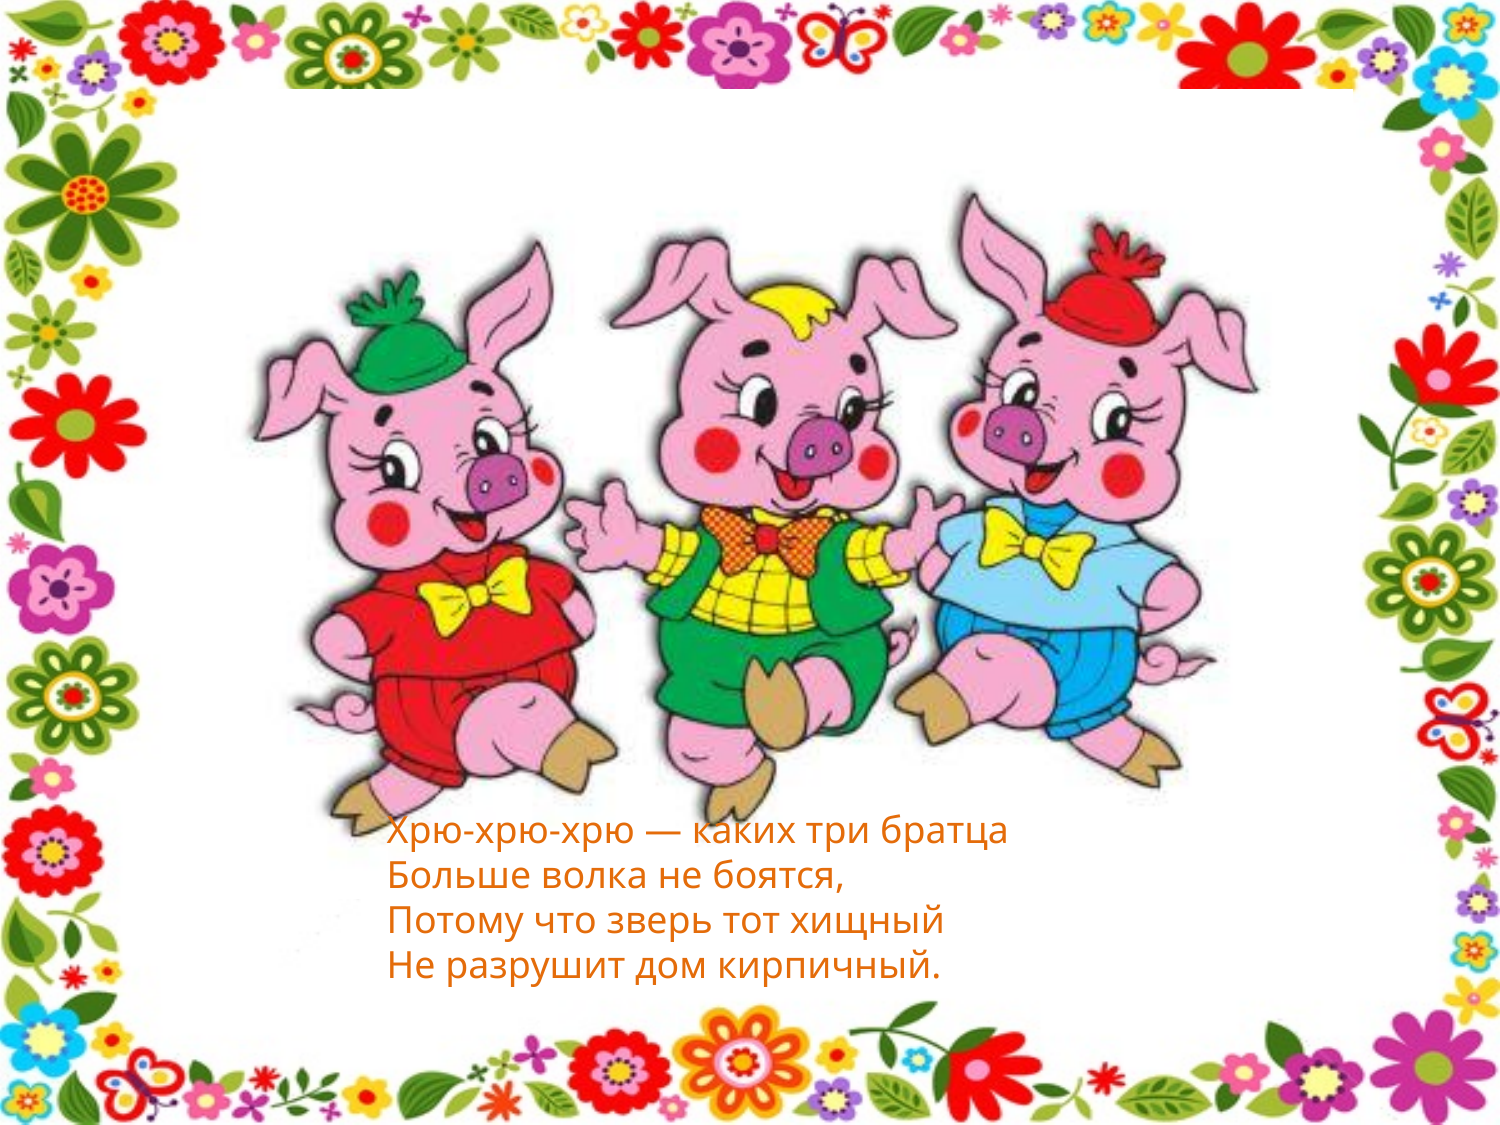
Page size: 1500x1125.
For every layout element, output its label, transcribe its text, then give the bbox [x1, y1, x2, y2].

text_box Хрю-хрю-хрю — каких три братца Больше волка не боятся, Потому что зверь тот хищный Не разрушит дом кирпичный. [371, 907, 1317, 994]
picture [0, 0, 1500, 1125]
